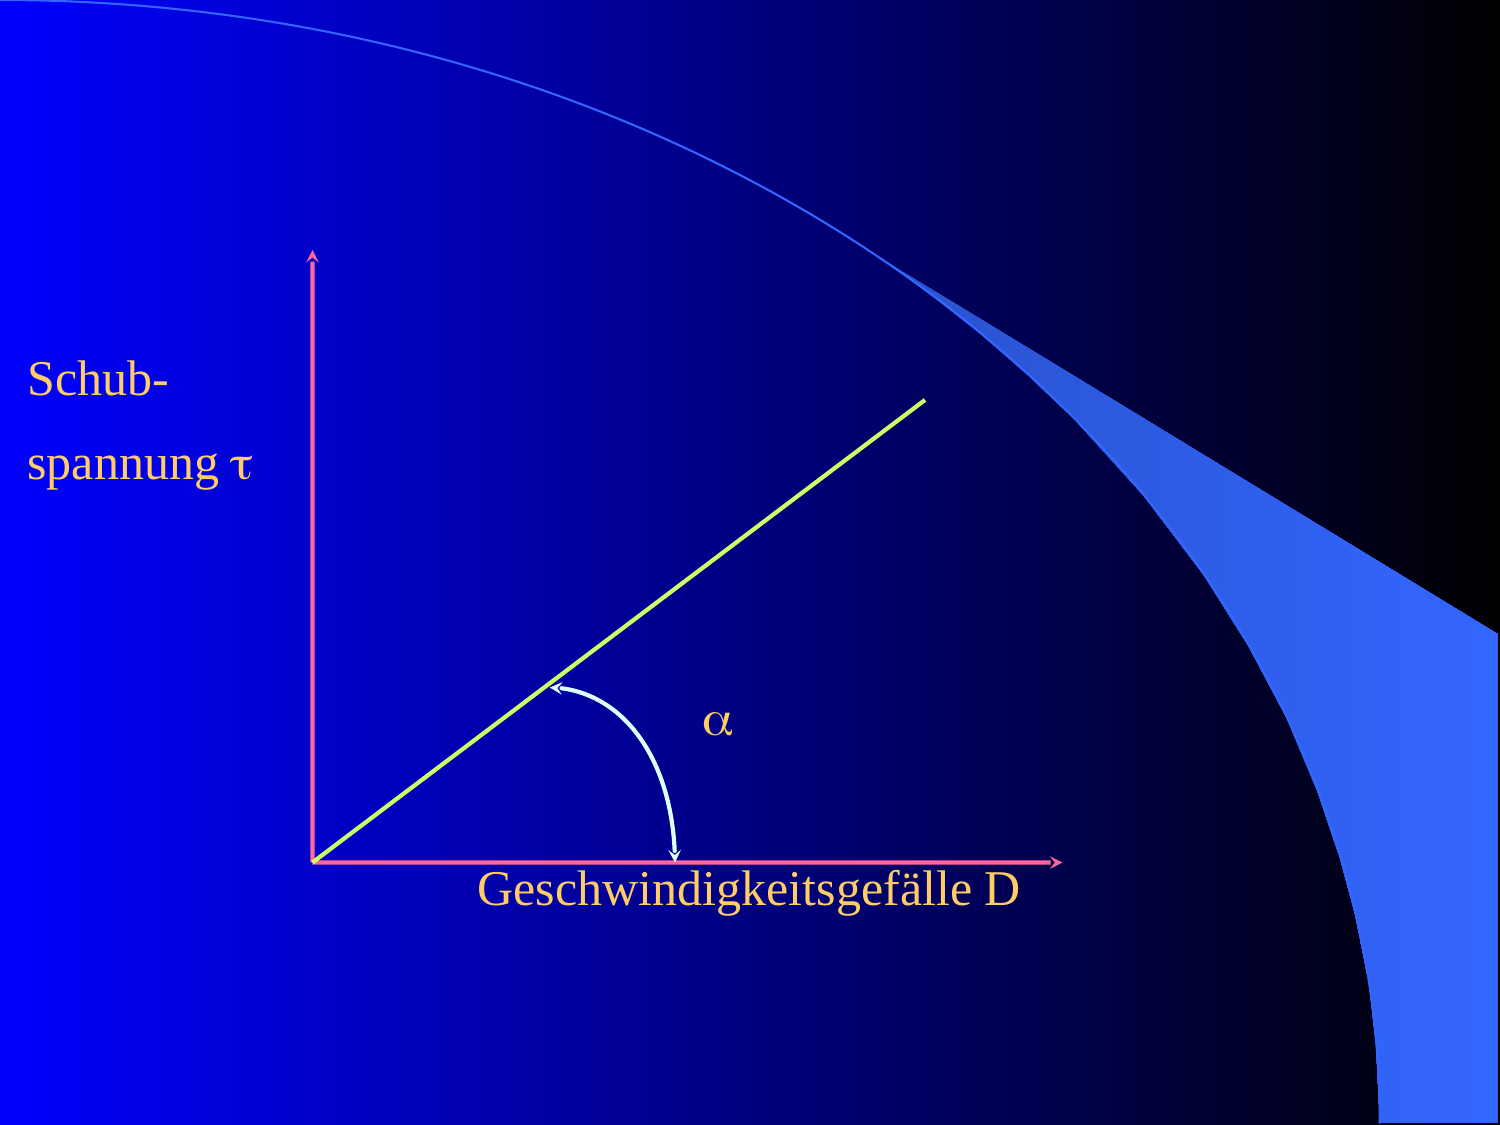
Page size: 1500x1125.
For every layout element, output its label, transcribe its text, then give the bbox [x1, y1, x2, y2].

text_box Schub- spannung t a Geschwindigkeitsgefälle D [12, 337, 1288, 923]
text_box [312, 249, 1063, 863]
